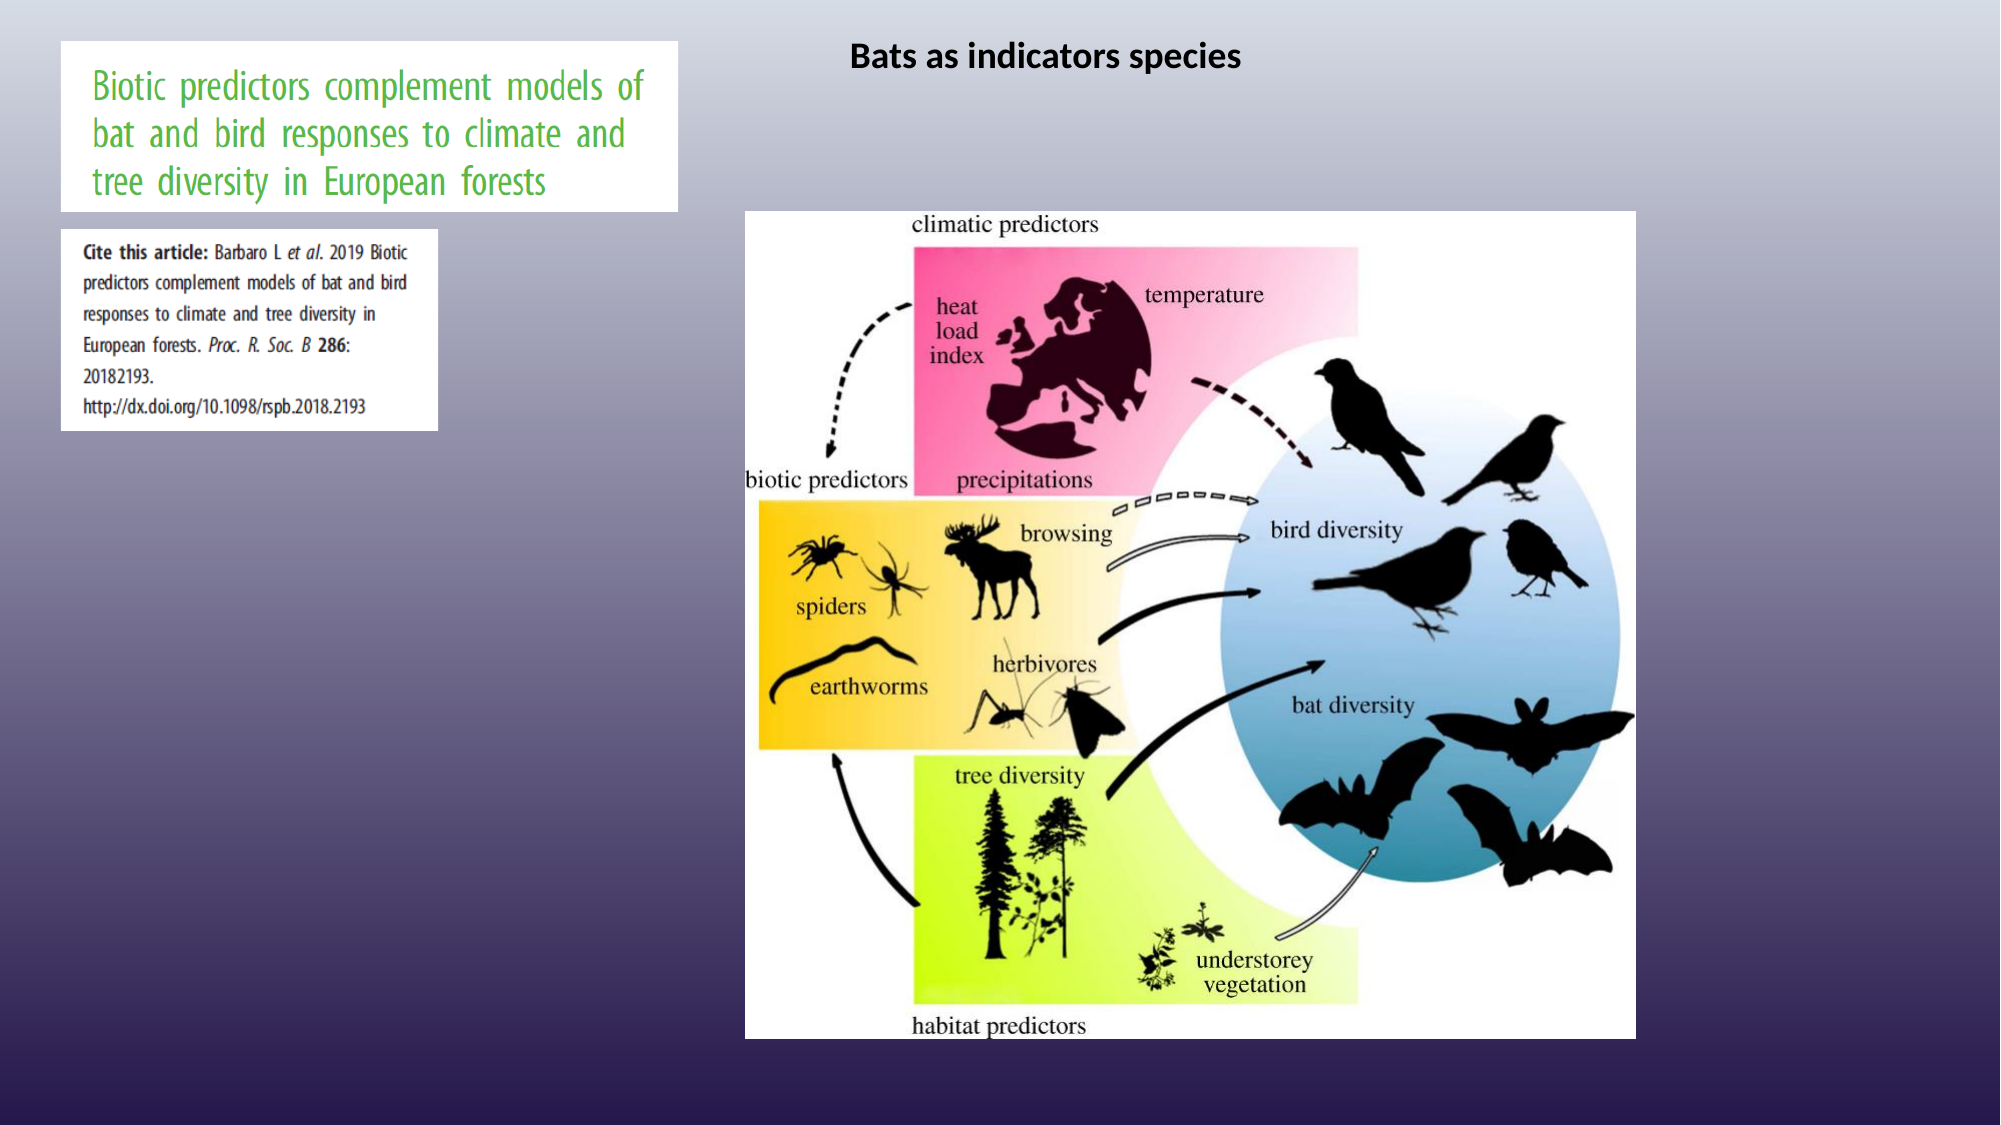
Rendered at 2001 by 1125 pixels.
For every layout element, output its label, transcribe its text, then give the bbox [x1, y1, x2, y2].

picture [745, 211, 1636, 1039]
picture [60, 228, 438, 431]
text_box Bats as indicators species [539, 23, 1553, 84]
picture [60, 41, 678, 212]
